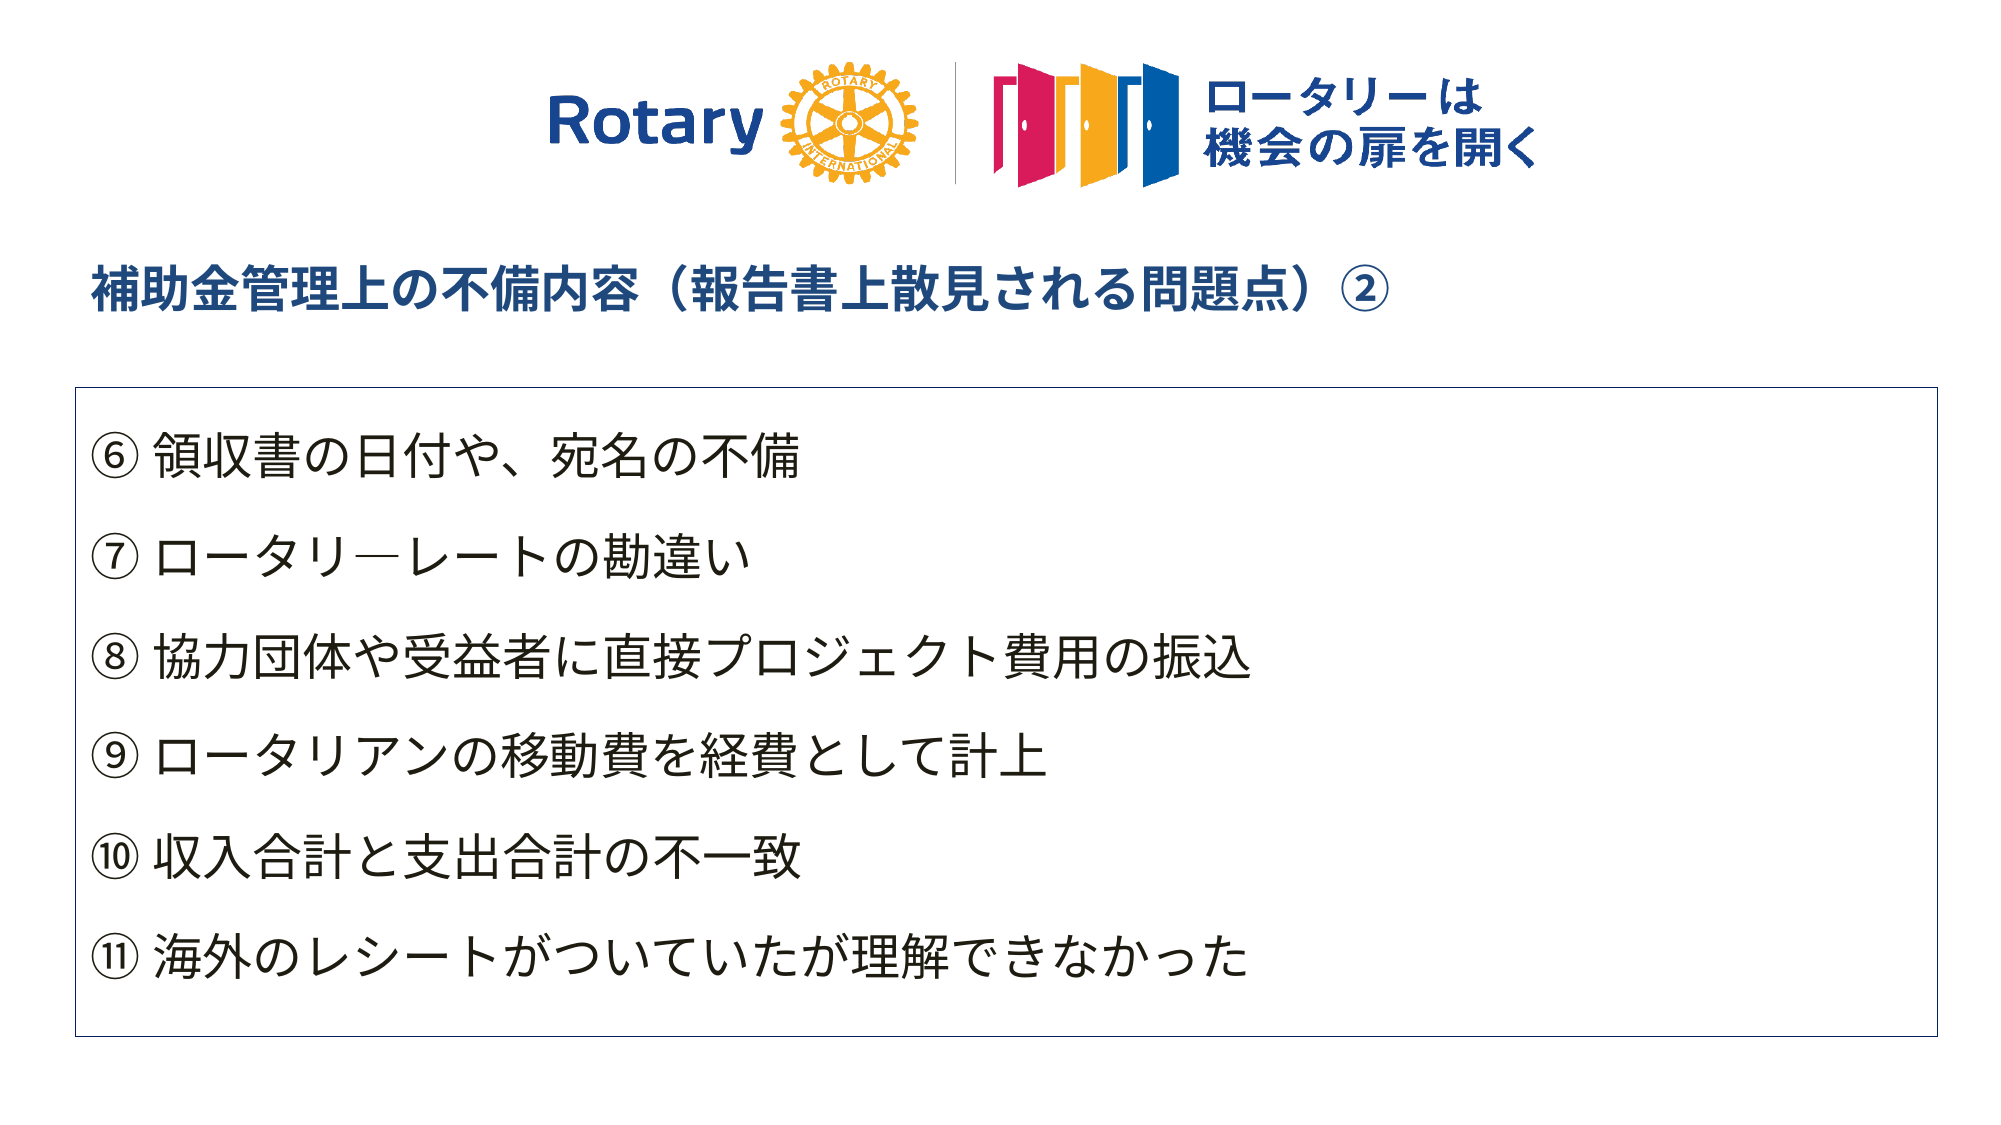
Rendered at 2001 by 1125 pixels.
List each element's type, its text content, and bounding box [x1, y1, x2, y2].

list ⑥領収書の日付や、宛名の不備 ⑦ロータリ―レートの勘違い ⑧協力団体や受益者に直接プロジェクト費用の振込 ⑨ロータリアンの移動費を経費として計上 ⑩収入合計と支出合計の不一致 ⑪海外のレシートがついていたが理解できなかった [75, 387, 1938, 1037]
title 補助金管理上の不備内容（報告書上散見される問題点）② [75, 249, 1422, 388]
picture [549, 62, 1534, 188]
